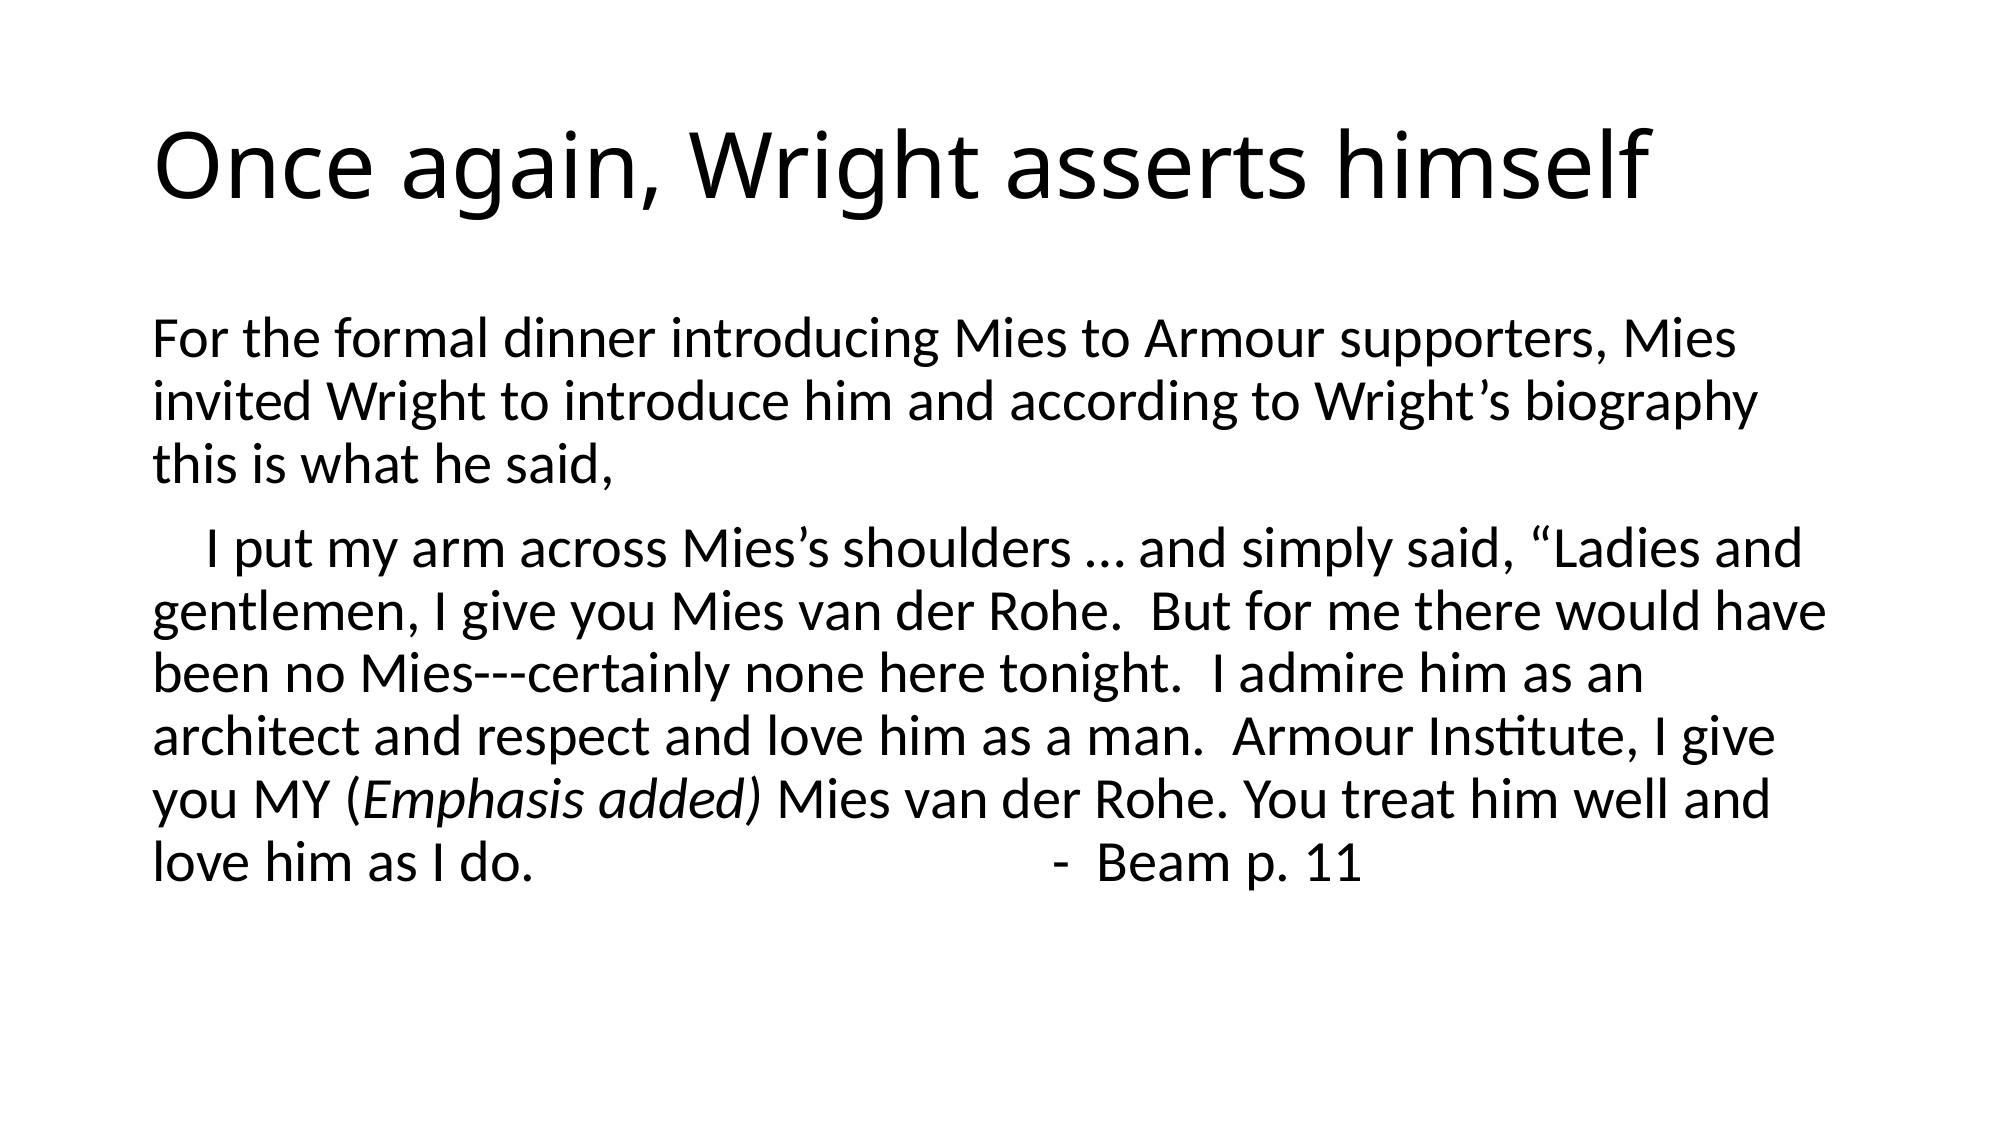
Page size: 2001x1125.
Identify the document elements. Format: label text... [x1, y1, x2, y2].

list For the formal dinner introducing Mies to Armour supporters, Mies invited Wright to introduce him and according to Wright’s biography this is what he said, I put my arm across Mies’s shoulders … and simply said, “Ladies and gentlemen, I give you Mies van der Rohe. But for me there would have been no Mies---certainly none here tonight. I admire him as an architect and respect and love him as a man. Armour Institute, I give you MY (Emphasis added) Mies van der Rohe. You treat him well and love him as I do. - Beam p. 11 [137, 299, 1863, 1014]
title Once again, Wright asserts himself [137, 59, 1863, 278]
